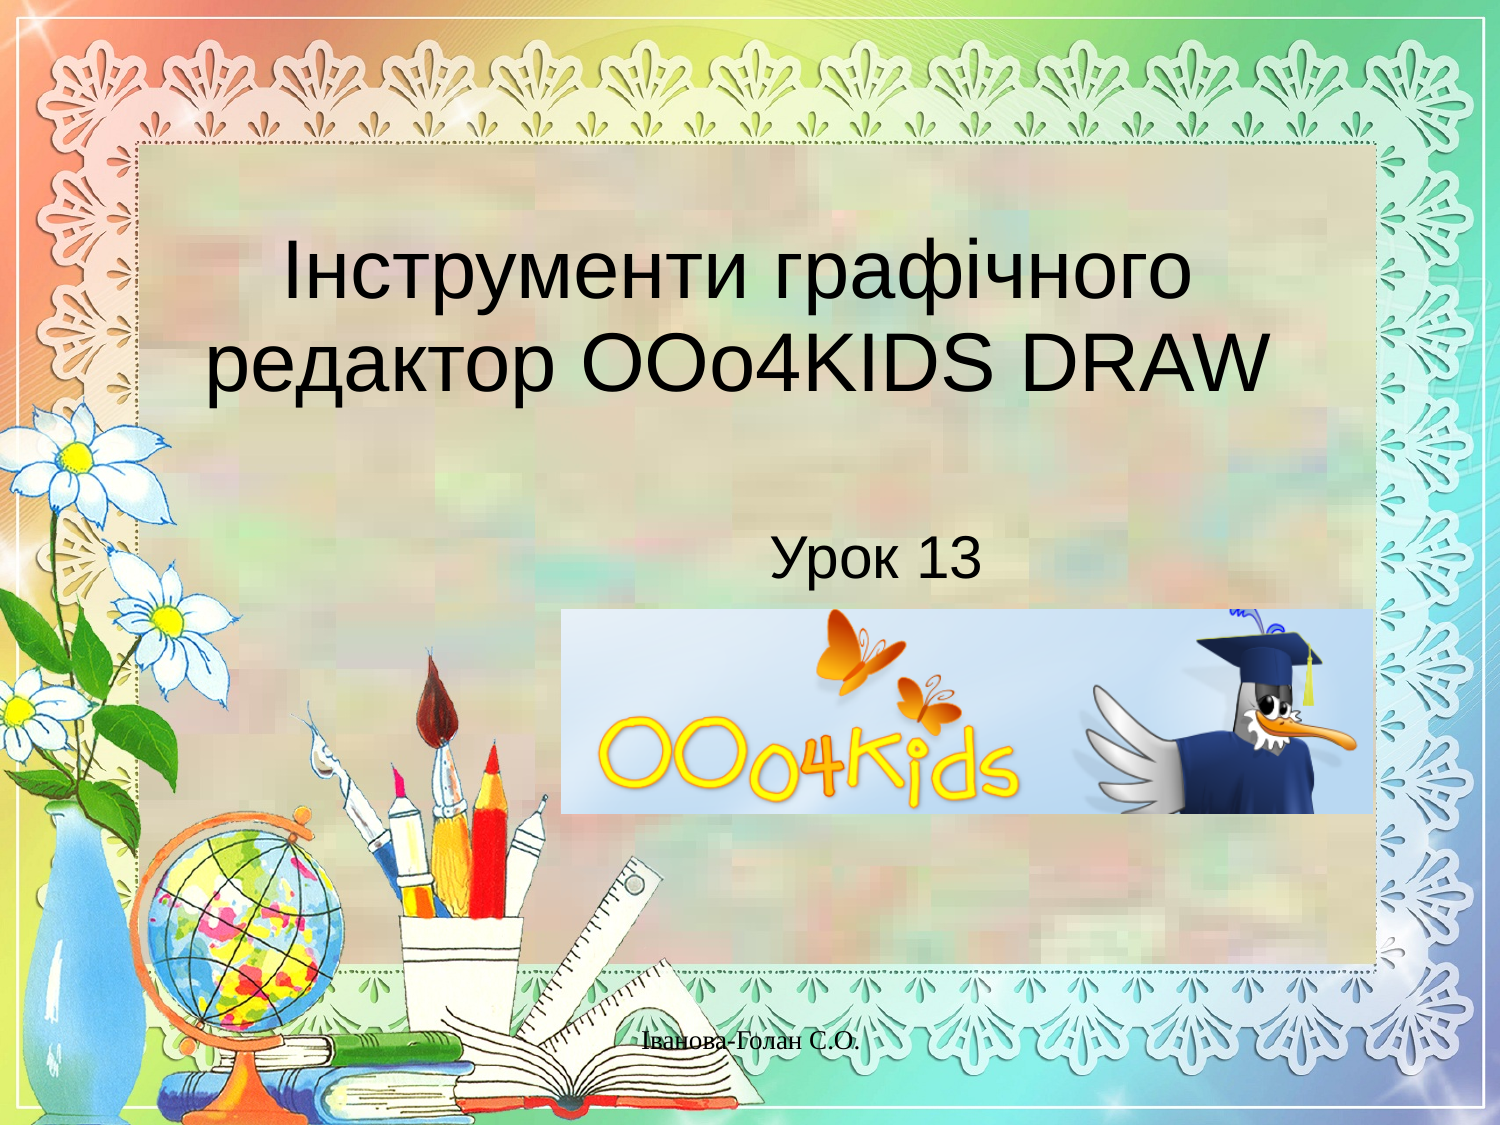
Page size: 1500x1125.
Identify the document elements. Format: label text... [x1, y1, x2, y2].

picture [0, 0, 1500, 1125]
title Інструменти графічного редактор OOo4KIDS DRAW [100, 196, 1376, 438]
subtitle Урок 13 [359, 420, 1411, 709]
footer Іванова-Голан С.О. [512, 1024, 989, 1103]
